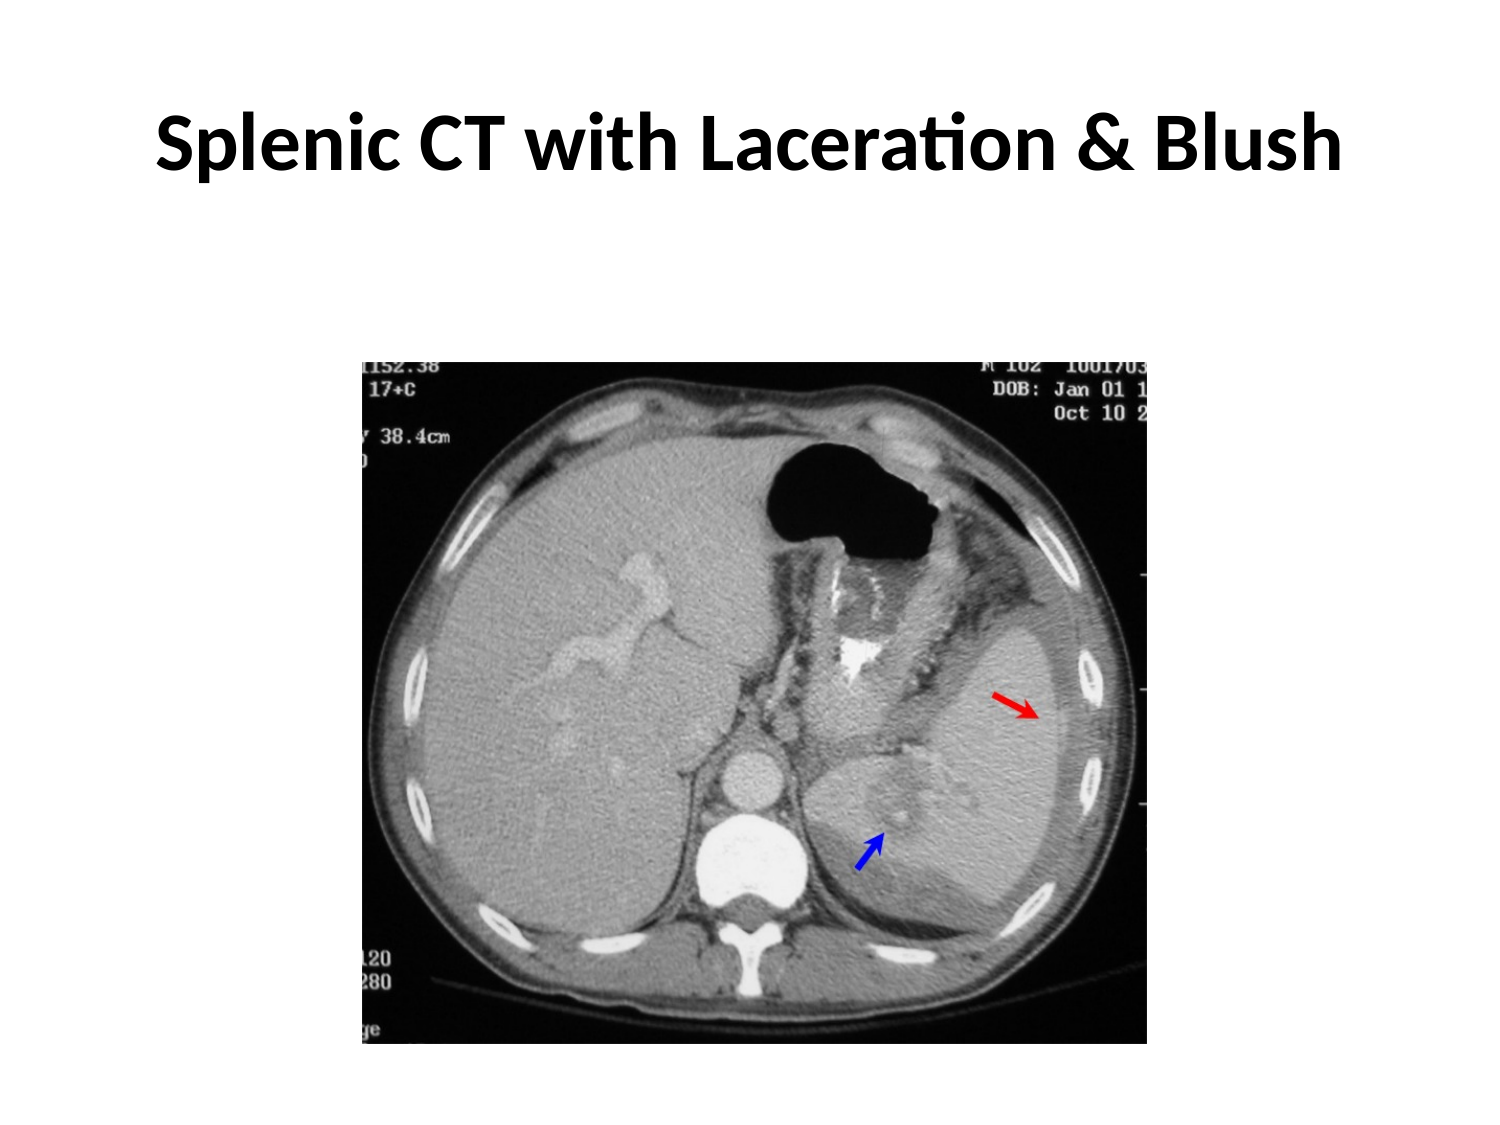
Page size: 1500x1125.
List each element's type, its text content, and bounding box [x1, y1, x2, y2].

picture [362, 362, 1147, 1044]
title Splenic CT with Laceration & Blush [112, 50, 1388, 225]
